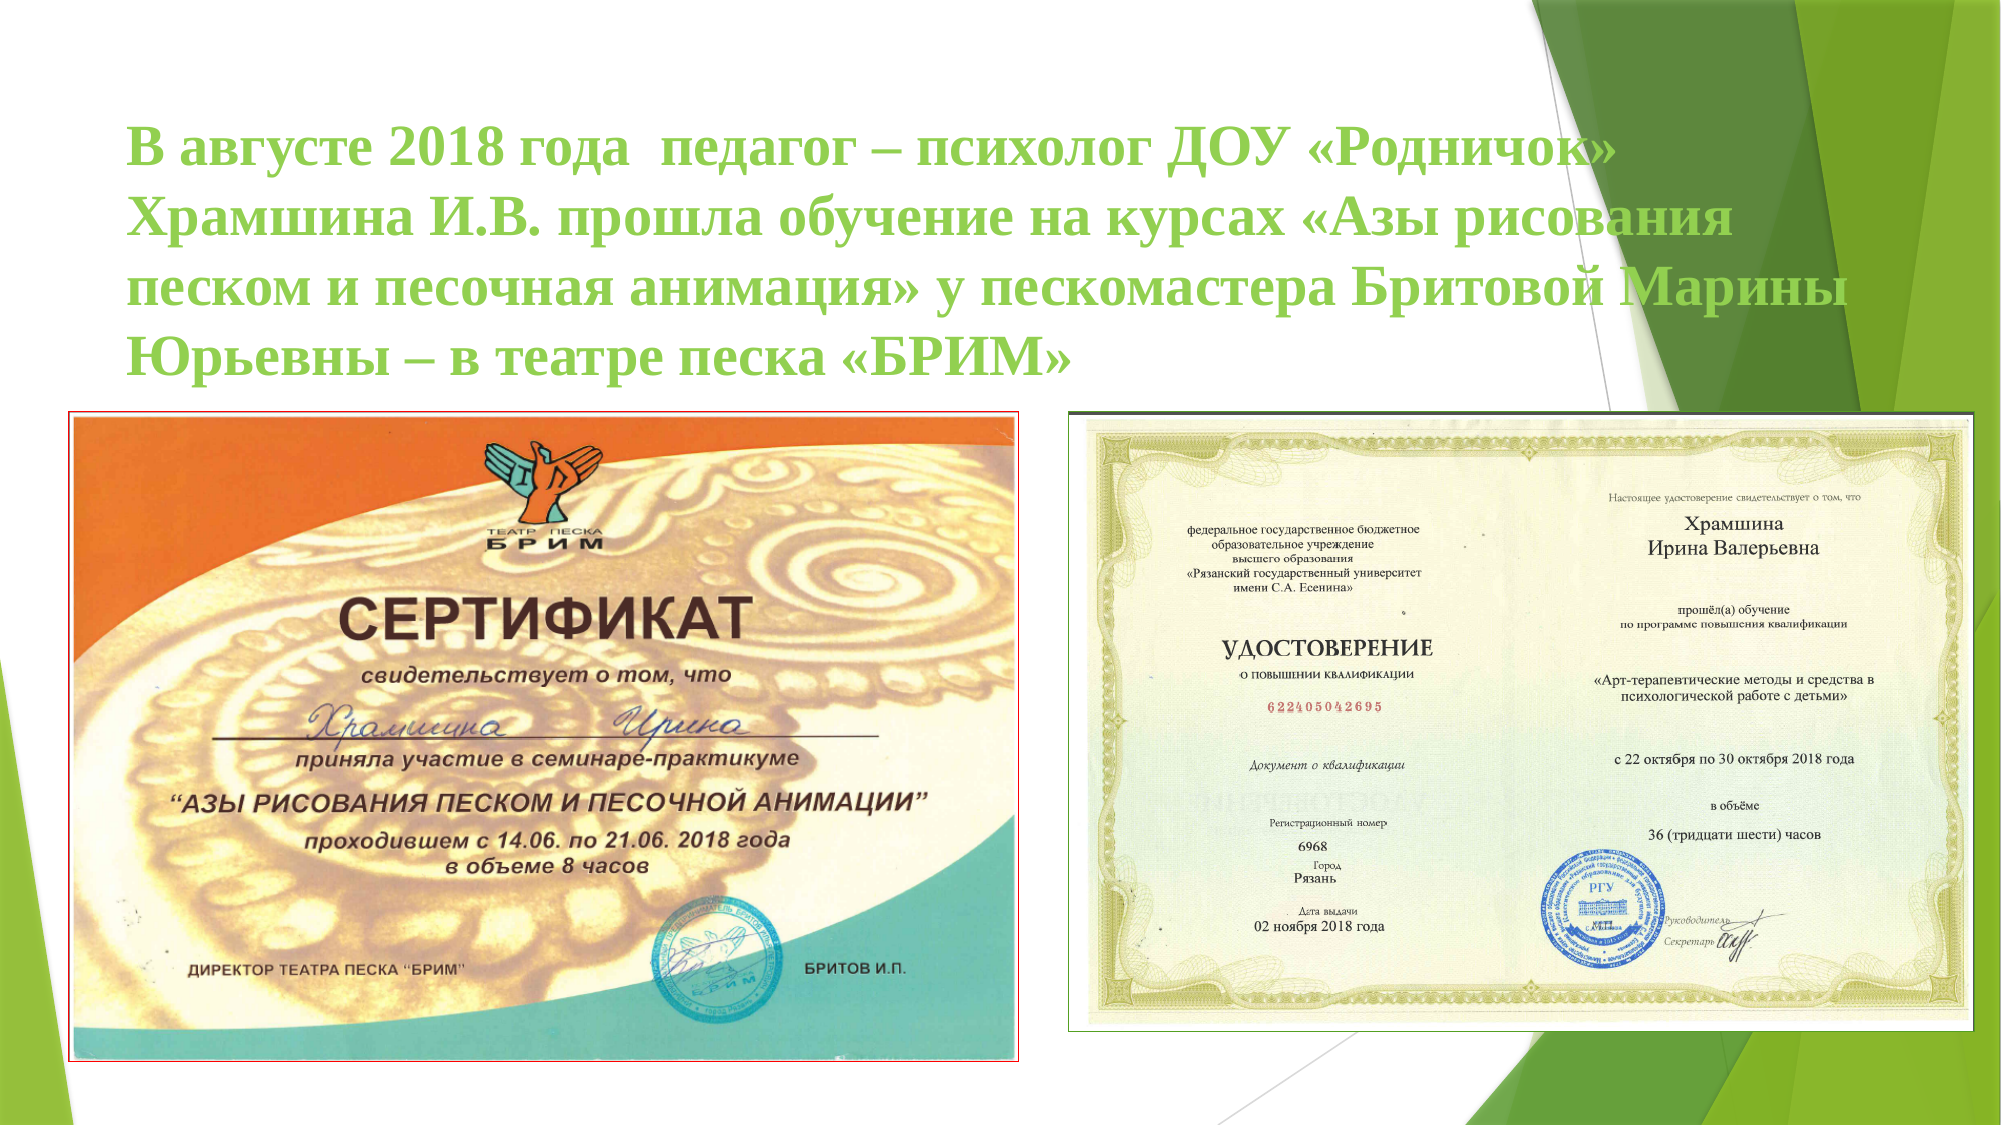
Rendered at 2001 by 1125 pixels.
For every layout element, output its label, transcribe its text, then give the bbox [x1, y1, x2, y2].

title В августе 2018 года педагог – психолог ДОУ «Родничок» Храмшина И.В. прошла обучение на курсах «Азы рисования песком и песочная анимация» у пескомастера Бритовой Марины Юрьевны – в театре песка «БРИМ» [111, 99, 1899, 387]
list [68, 410, 1019, 1063]
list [1067, 410, 1975, 1033]
